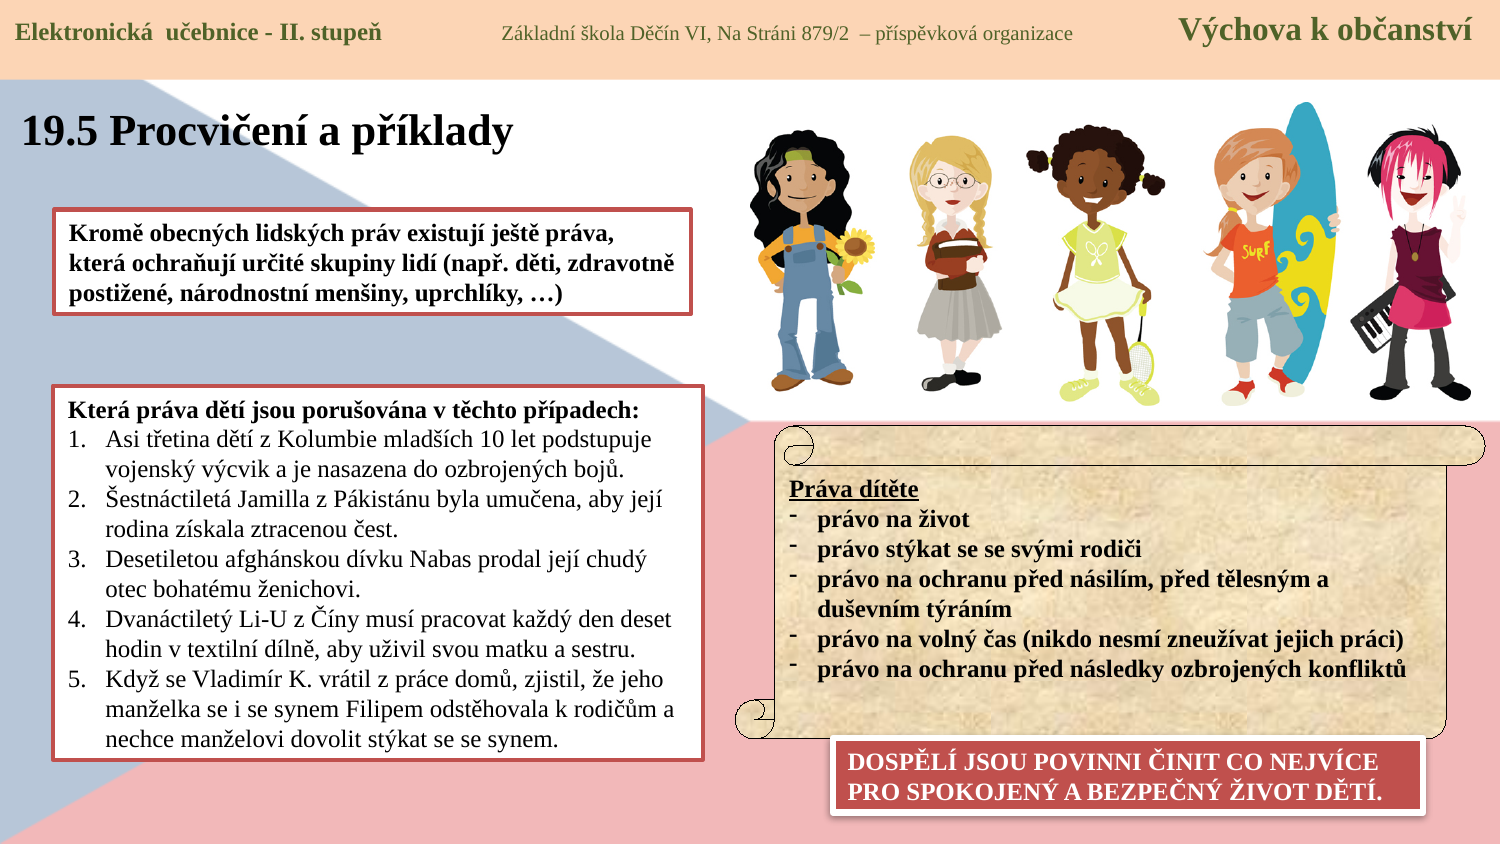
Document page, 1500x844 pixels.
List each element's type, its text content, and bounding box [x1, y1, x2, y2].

text_box Práva dítěte právo na život právo stýkat se se svými rodiči právo na ochranu před násilím, před tělesným a duševním týráním právo na volný čas (nikdo nesmí zneužívat jejich práci) právo na ochranu před následky ozbrojených konfliktů [735, 425, 1486, 739]
text_box DOSPĚLÍ JSOU POVINNI ČINIT CO NEJVÍCE PRO SPOKOJENÝ A BEZPEČNÝ ŽIVOT DĚTÍ. [830, 735, 1426, 816]
text_box Kromě obecných lidských práv existují ještě práva, která ochraňují určité skupiny lidí (např. děti, zdravotně postižené, národnostní menšiny, uprchlíky, …) [52, 207, 693, 316]
text_box Která práva dětí jsou porušována v těchto případech: Asi třetina dětí z Kolumbie mladších 10 let podstupuje vojenský výcvik a je nasazena do ozbrojených bojů. Šestnáctiletá Jamilla z Pákistánu byla umučena, aby její rodina získala ztracenou čest. Desetiletou afghánskou dívku Nabas prodal její chudý otec bohatému ženichovi. Dvanáctiletý Li-U z Číny musí pracovat každý den deset hodin v textilní dílně, aby uživil svou matku a sestru. Když se Vladimír K. vrátil z práce domů, zjistil, že jeho manželka se i se synem Filipem odstěhovala k rodičům a nechce manželovi dovolit stýkat se se synem. [51, 384, 705, 762]
text_box 19.5 Procvičení a příklady [5, 80, 632, 177]
text_box [64, 316, 691, 329]
text_box Elektronická učebnice - II. stupeň Základní škola Děčín VI, Na Stráni 879/2 – příspěvková organizace Výchova k občanství [0, 0, 1500, 80]
picture [749, 102, 1471, 406]
